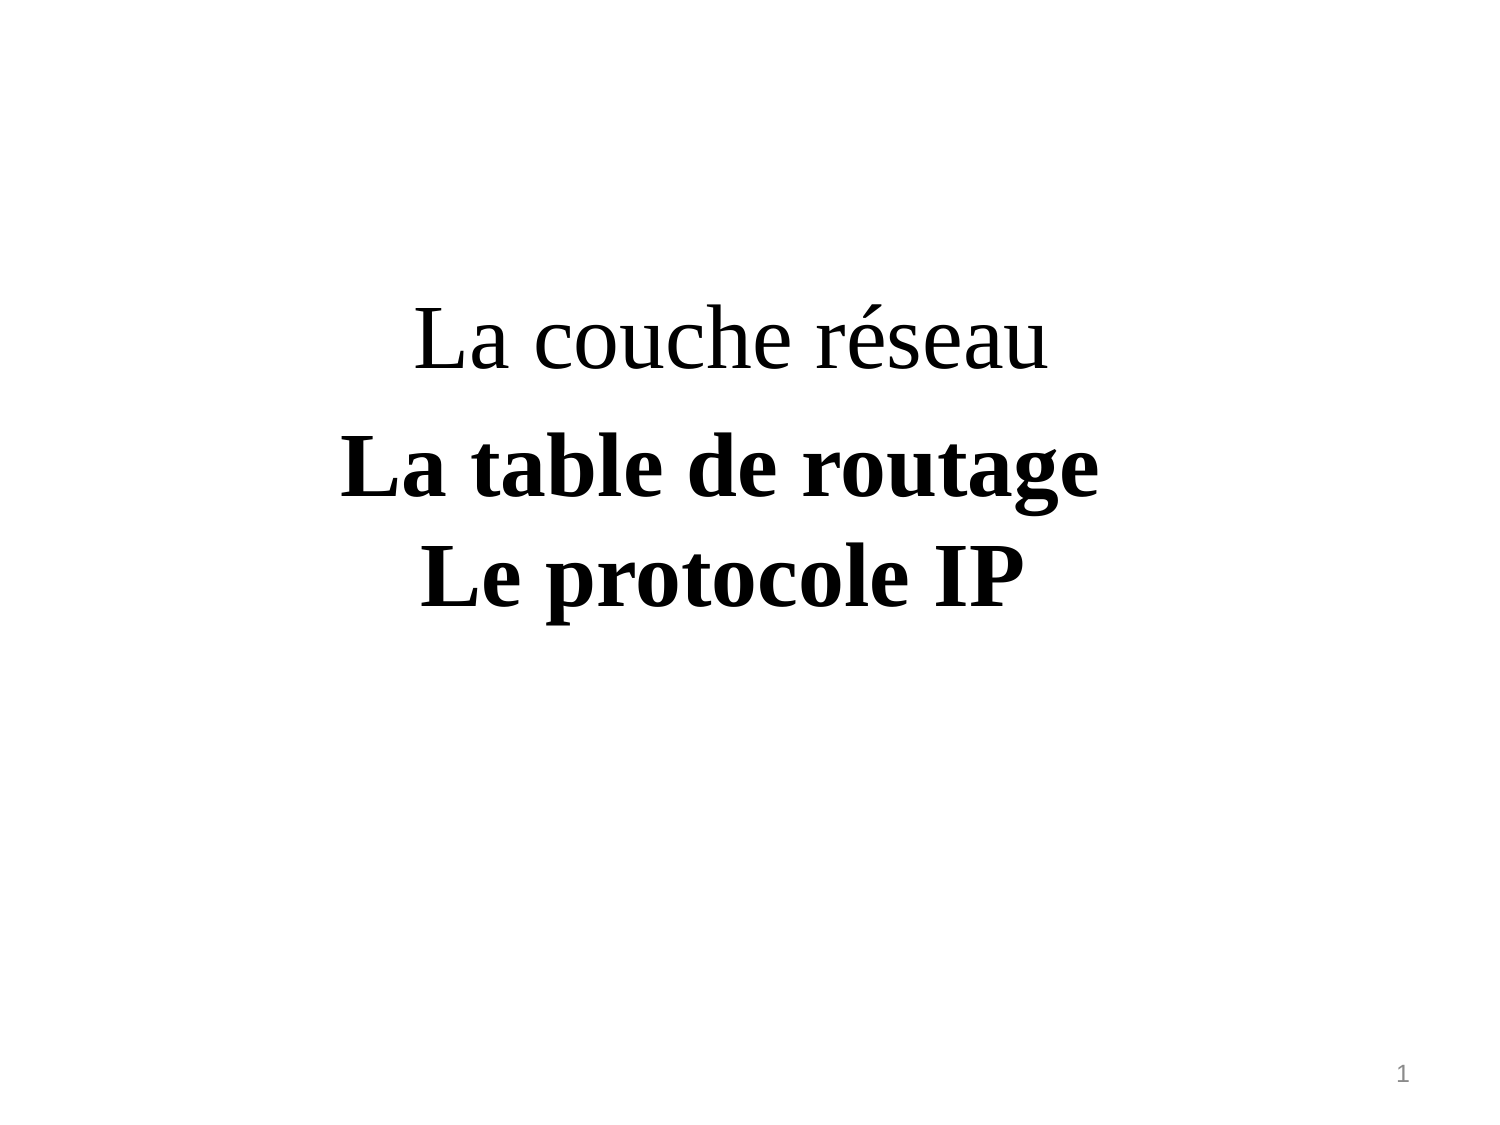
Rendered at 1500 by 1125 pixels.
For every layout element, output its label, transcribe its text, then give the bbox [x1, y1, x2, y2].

slide_number 1 [1074, 1042, 1425, 1103]
subtitle La couche réseau La table de routage Le protocole IP [163, 269, 1301, 739]
